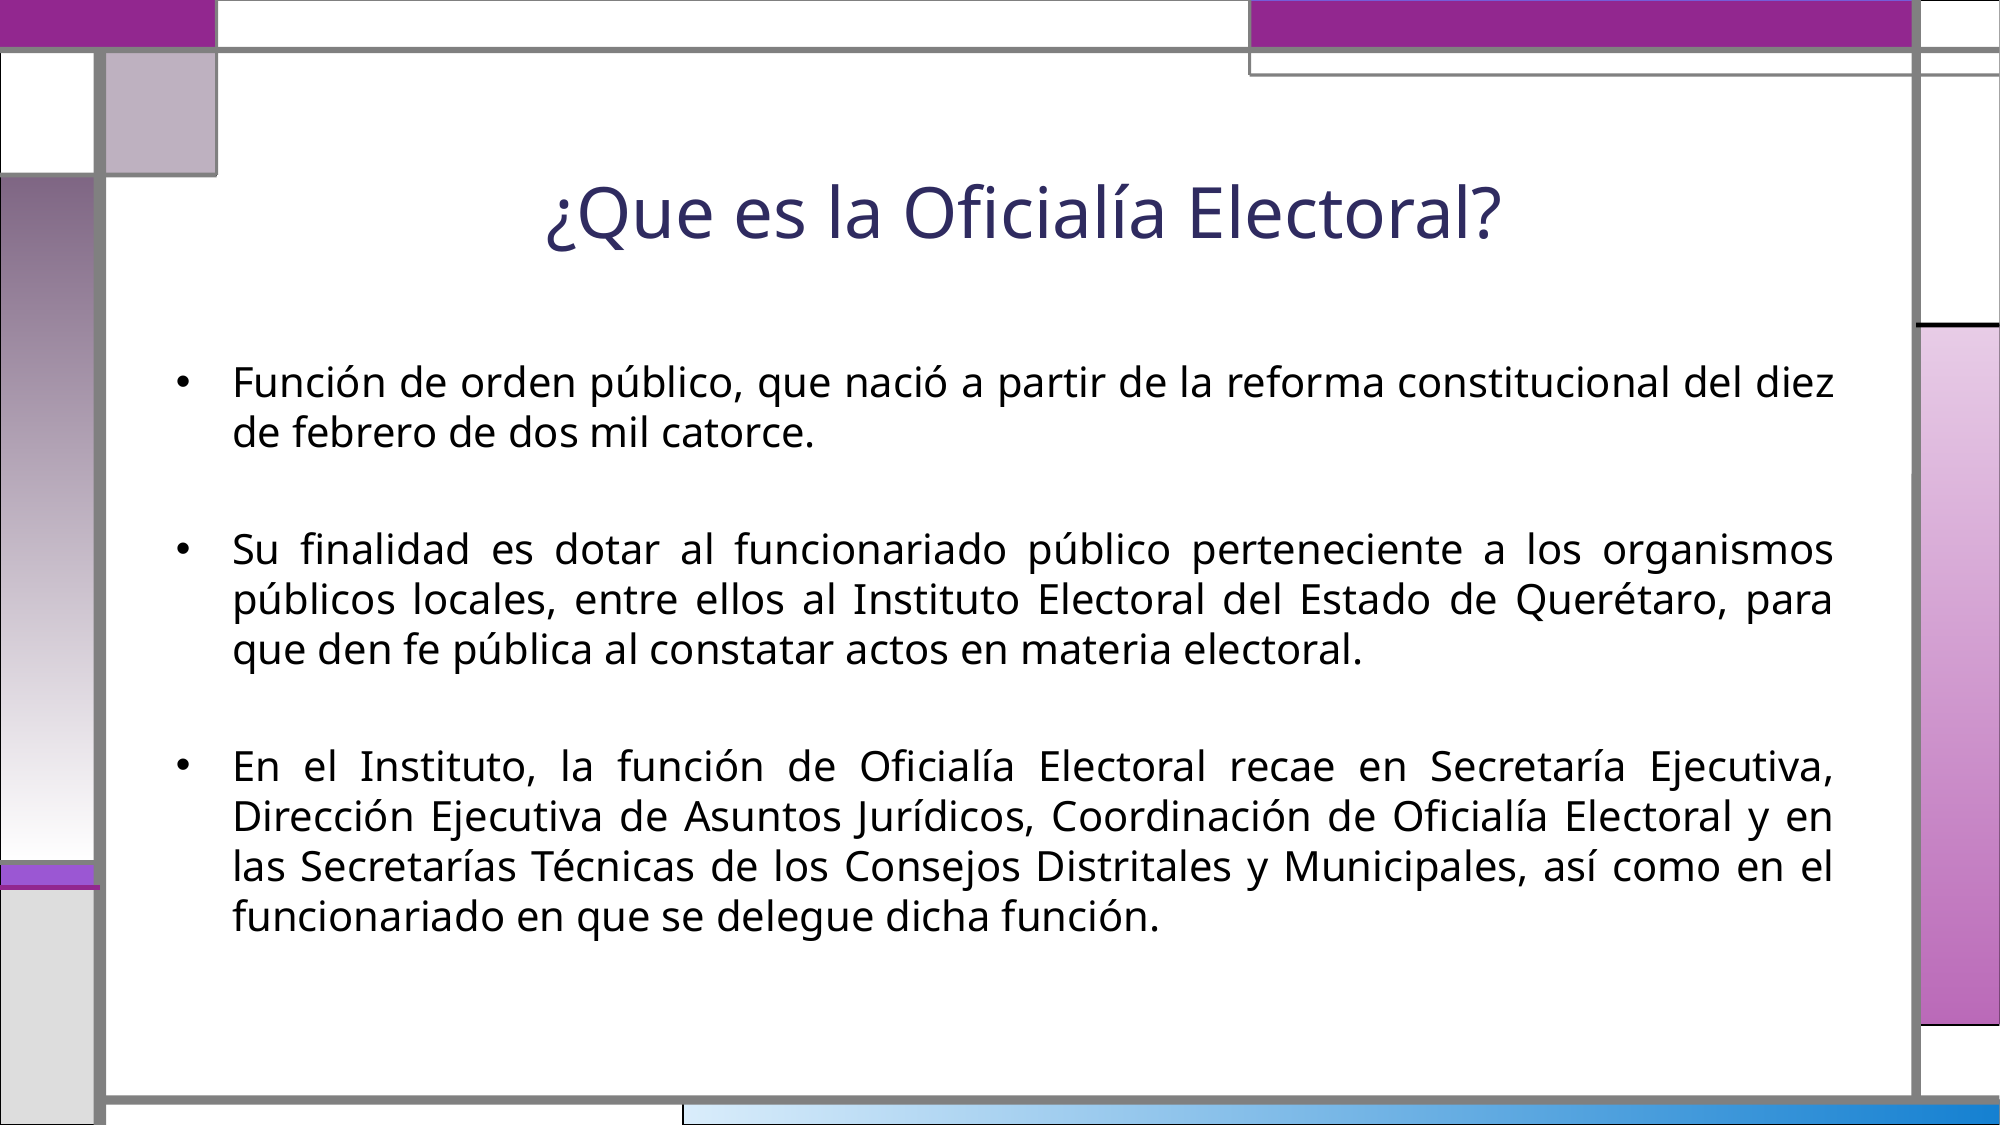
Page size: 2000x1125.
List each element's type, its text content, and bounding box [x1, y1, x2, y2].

text_box Función de orden público, que nació a partir de la reforma constitucional del diez de febrero de dos mil catorce. Su finalidad es dotar al funcionariado público perteneciente a los organismos públicos locales, entre ellos al Instituto Electoral del Estado de Querétaro, para que den fe pública al constatar actos en materia electoral. En el Instituto, la función de Oficialía Electoral recae en Secretaría Ejecutiva, Dirección Ejecutiva de Asuntos Jurídicos, Coordinación de Oficialía Electoral y en las Secretarías Técnicas de los Consejos Distritales y Municipales, así como en el funcionariado en que se delegue dicha función. [161, 348, 1851, 1027]
text_box ¿Que es la Oficialía Electoral? [350, 160, 1700, 348]
